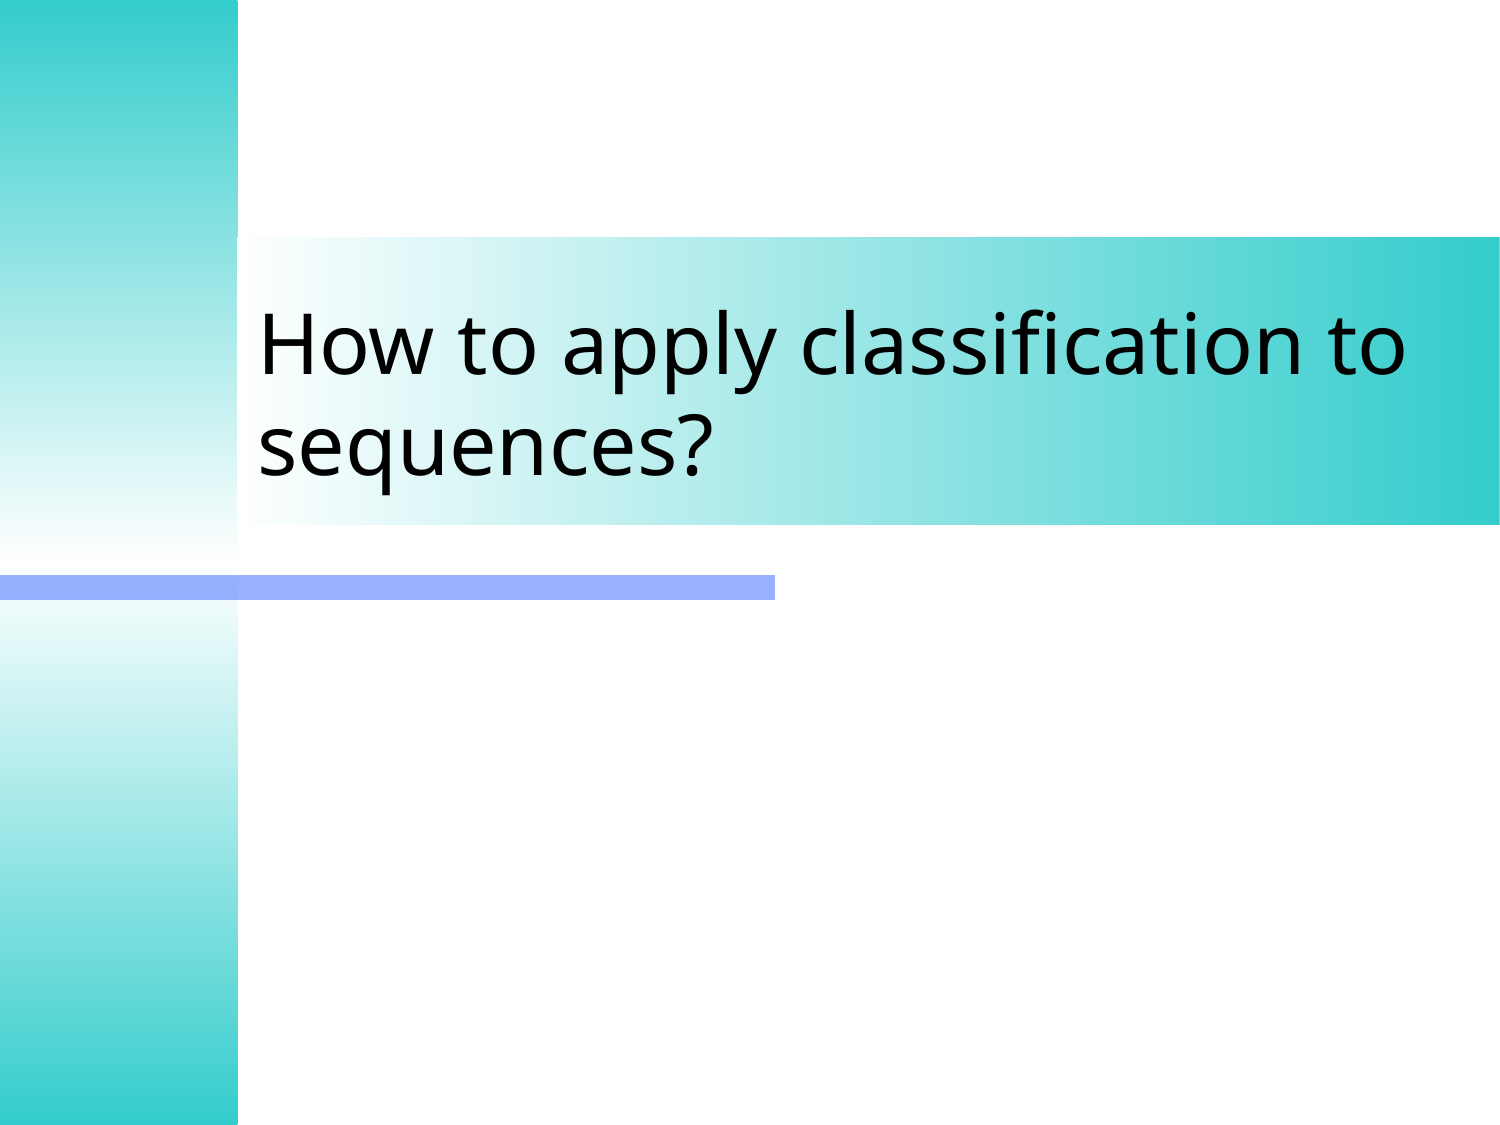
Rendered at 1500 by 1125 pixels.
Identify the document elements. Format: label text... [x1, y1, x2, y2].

title How to apply classification to sequences? [241, 278, 1500, 505]
